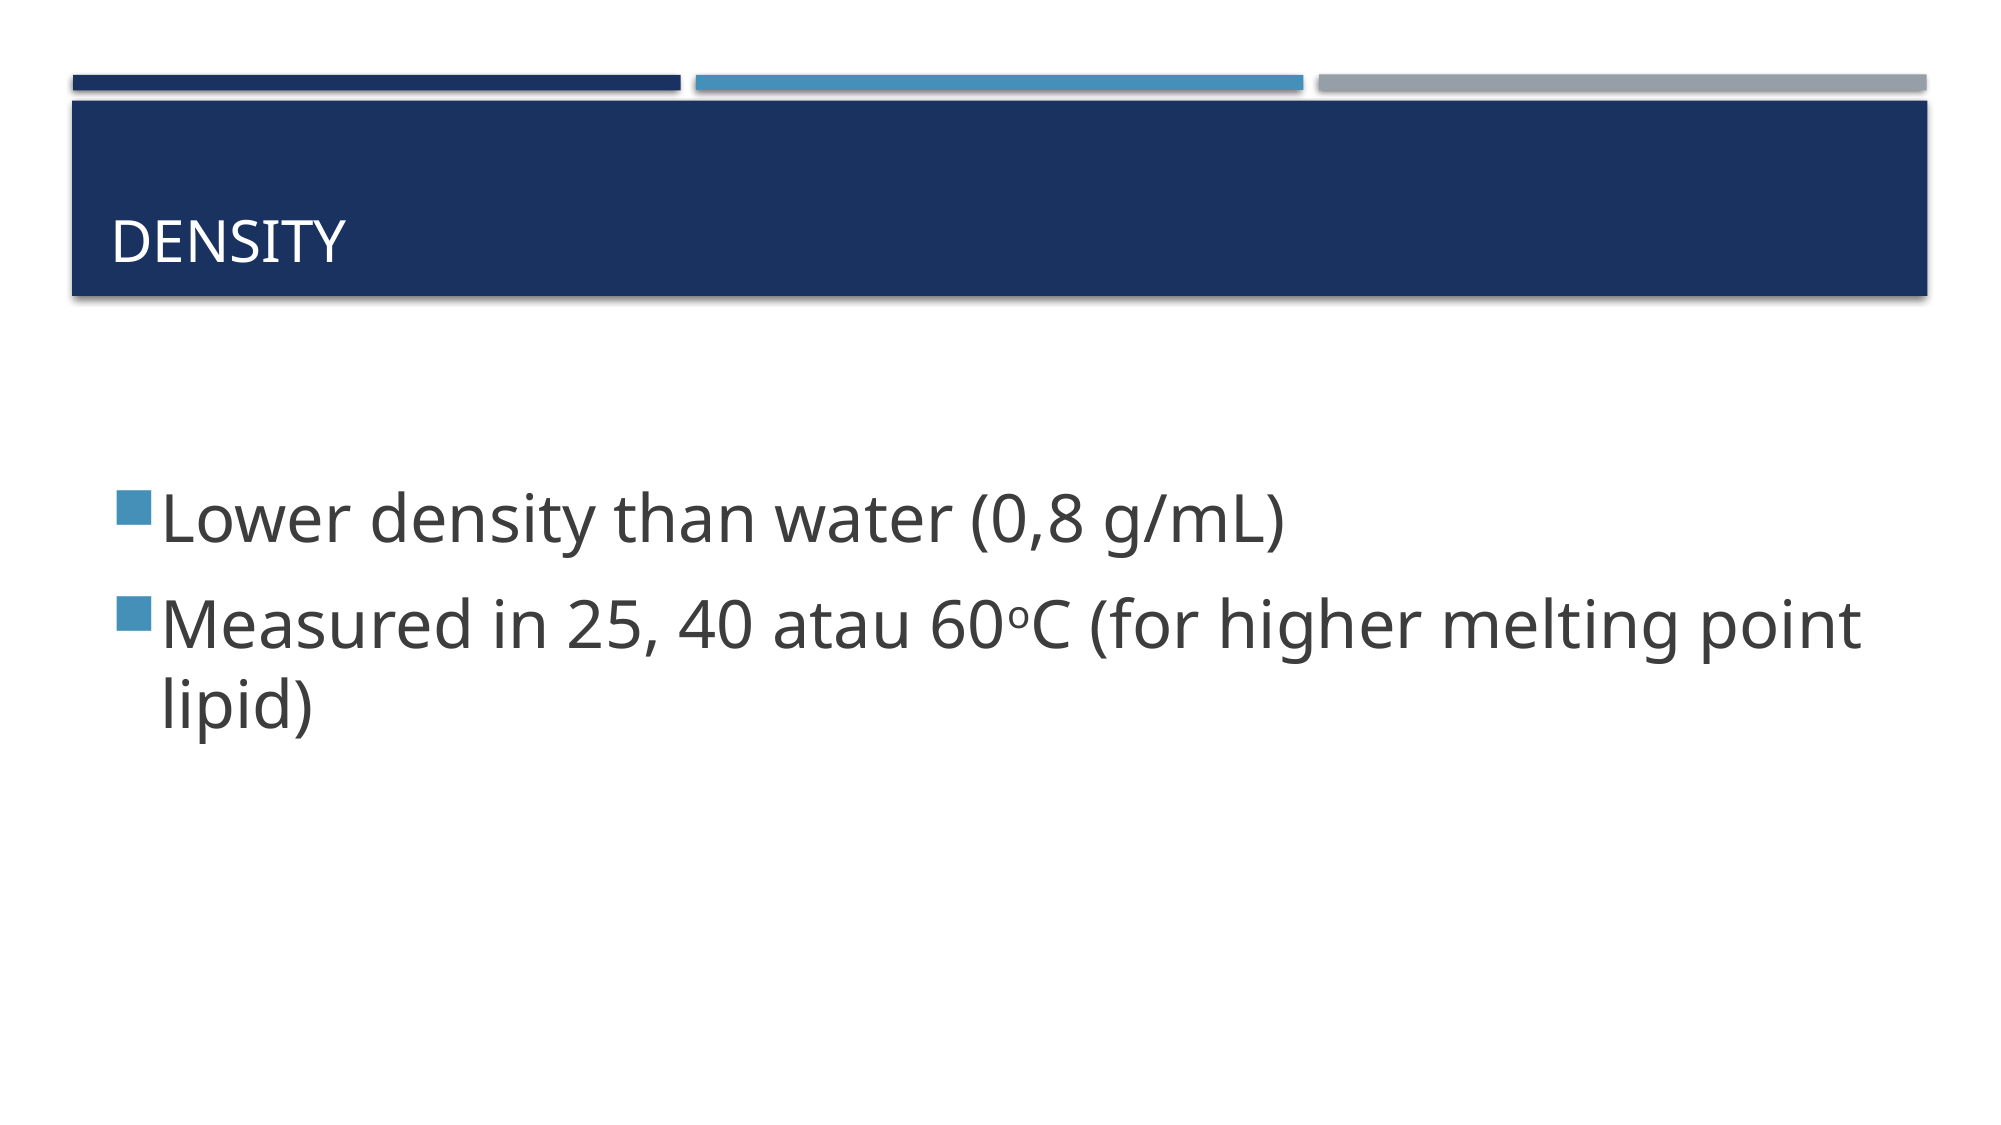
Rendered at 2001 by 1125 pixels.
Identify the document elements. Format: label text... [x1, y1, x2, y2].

title Density [95, 115, 1905, 282]
list Lower density than water (0,8 g/mL) Measured in 25, 40 atau 60oC (for higher melting point lipid) [95, 360, 1905, 964]
